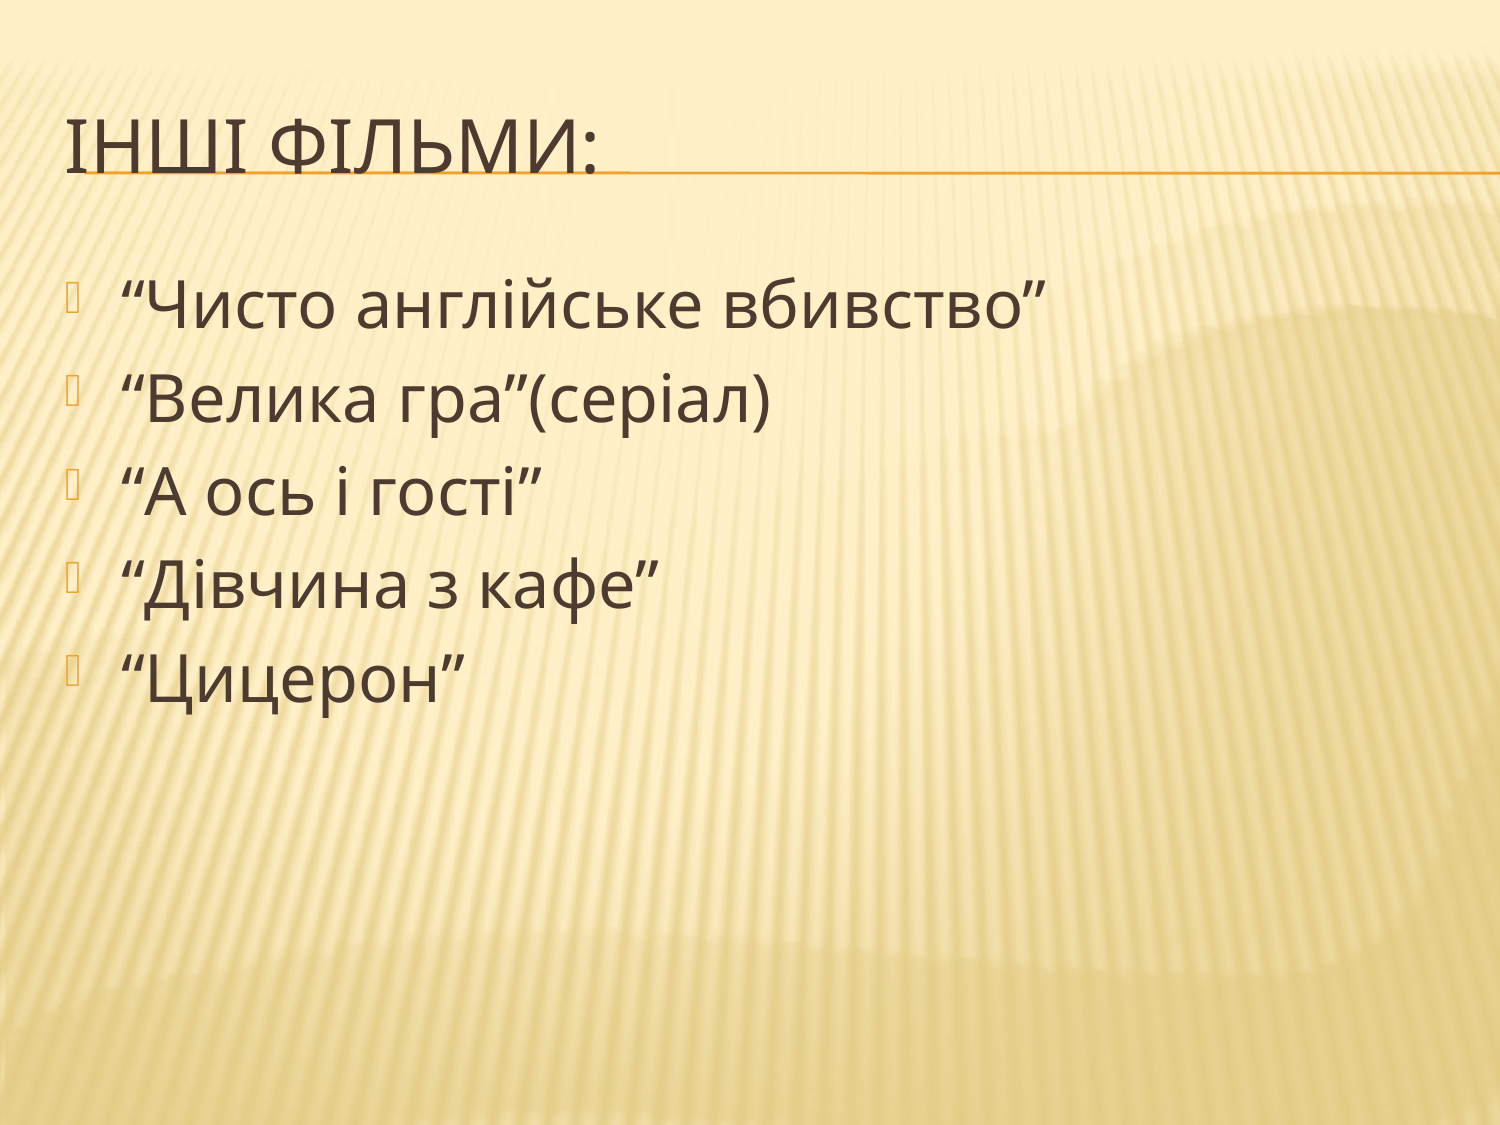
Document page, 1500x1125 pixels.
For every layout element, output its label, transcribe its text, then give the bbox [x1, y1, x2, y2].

title Інші фільми: [50, 75, 1475, 213]
list “Чисто англійське вбивство” “Велика гра”(серіал) “А ось і гості” “Дівчина з кафе” “Цицерон” [50, 254, 1475, 998]
